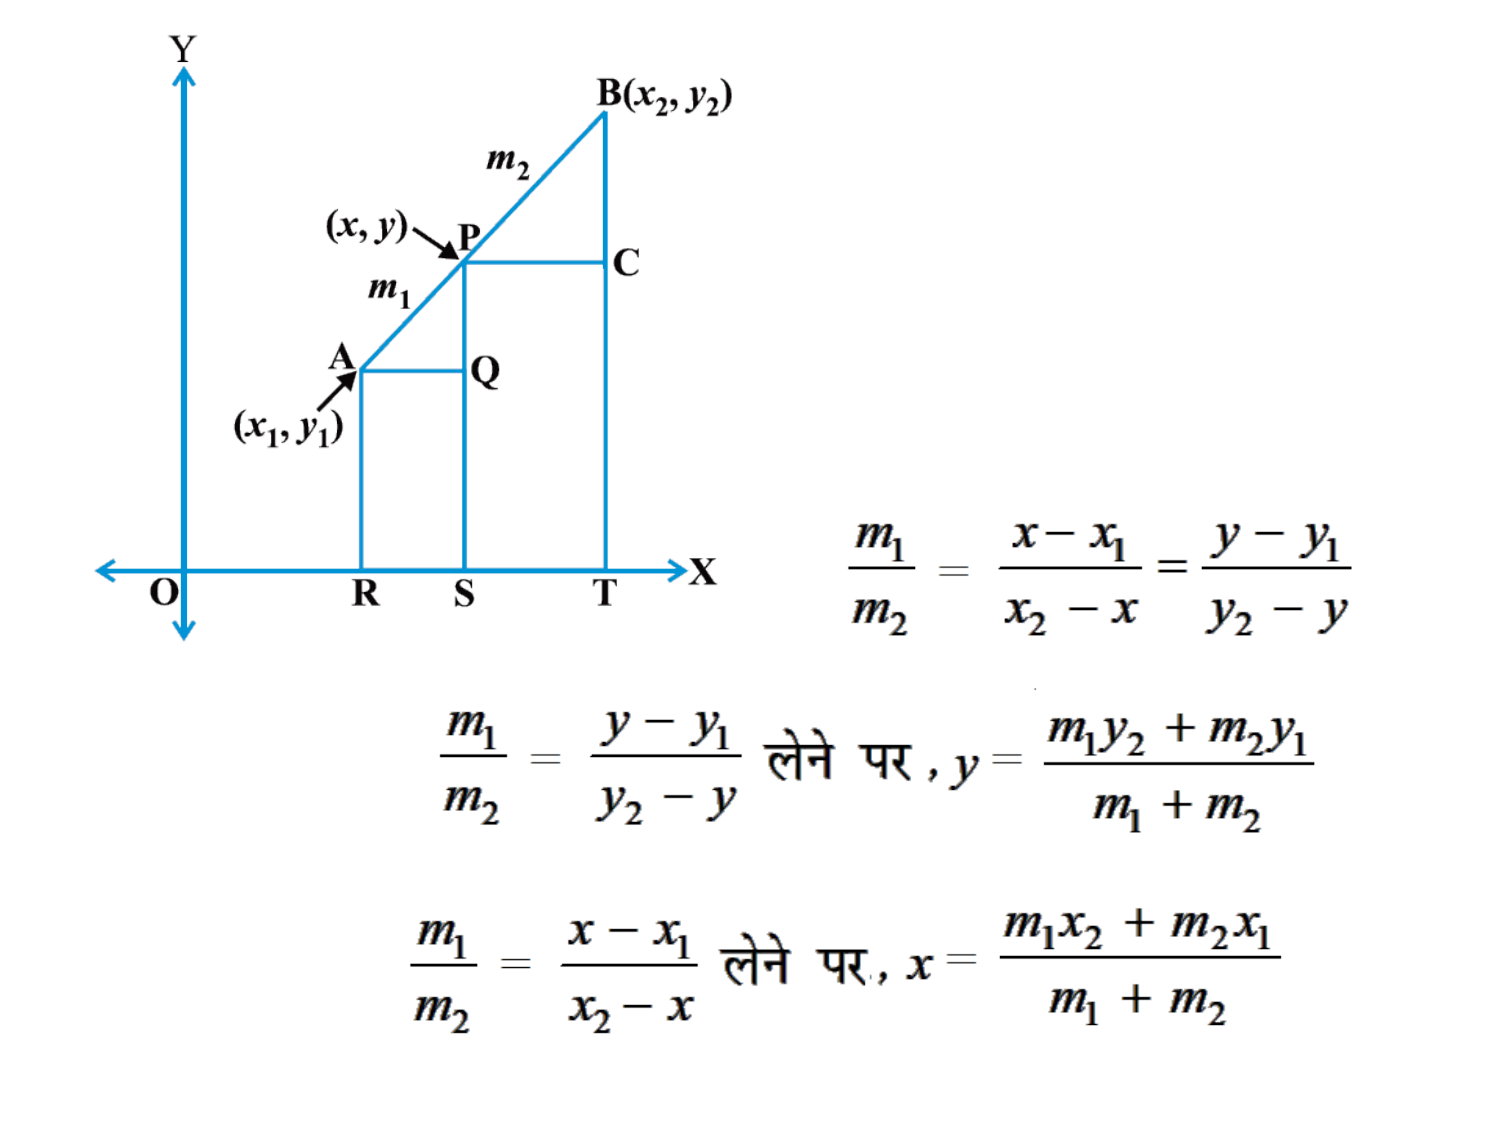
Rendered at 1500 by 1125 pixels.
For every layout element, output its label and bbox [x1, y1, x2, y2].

picture [412, 687, 1321, 869]
picture [74, 0, 759, 651]
picture [387, 899, 1294, 1043]
picture [824, 499, 1377, 662]
